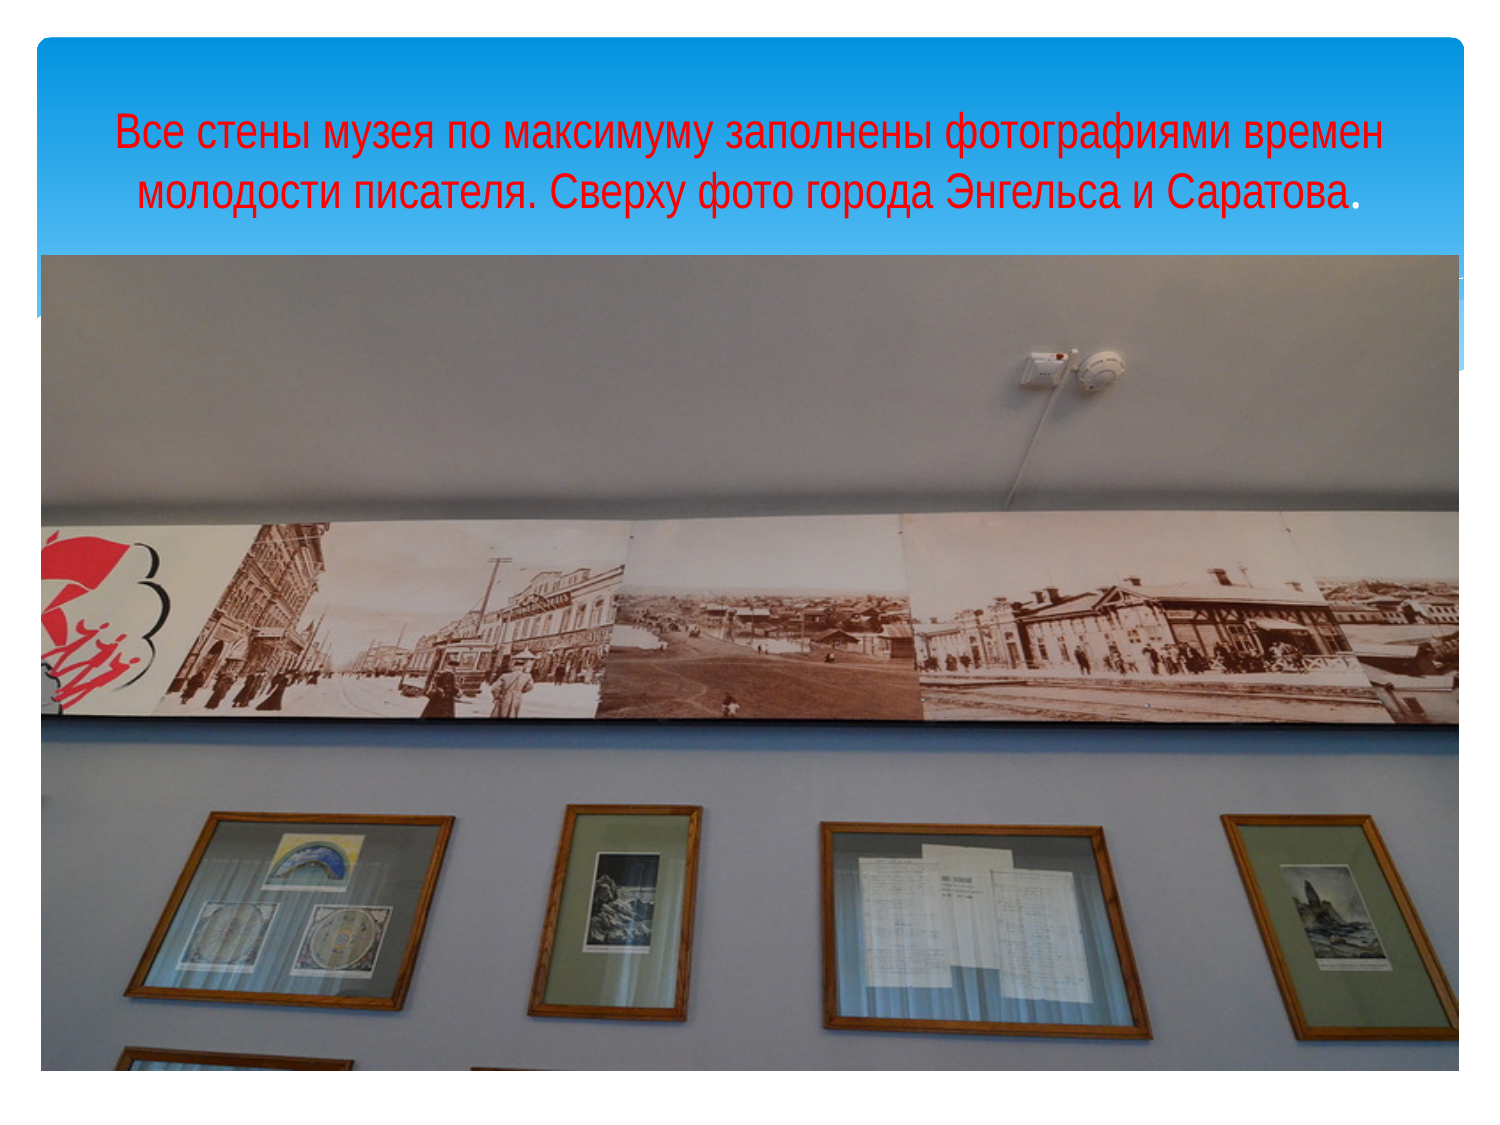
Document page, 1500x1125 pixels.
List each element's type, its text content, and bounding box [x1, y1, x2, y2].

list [41, 255, 1459, 1071]
title Все стены музея по максимуму заполнены фотографиями времен молодости писателя. Сверху фото города Энгельса и Саратова. [75, 55, 1425, 253]
